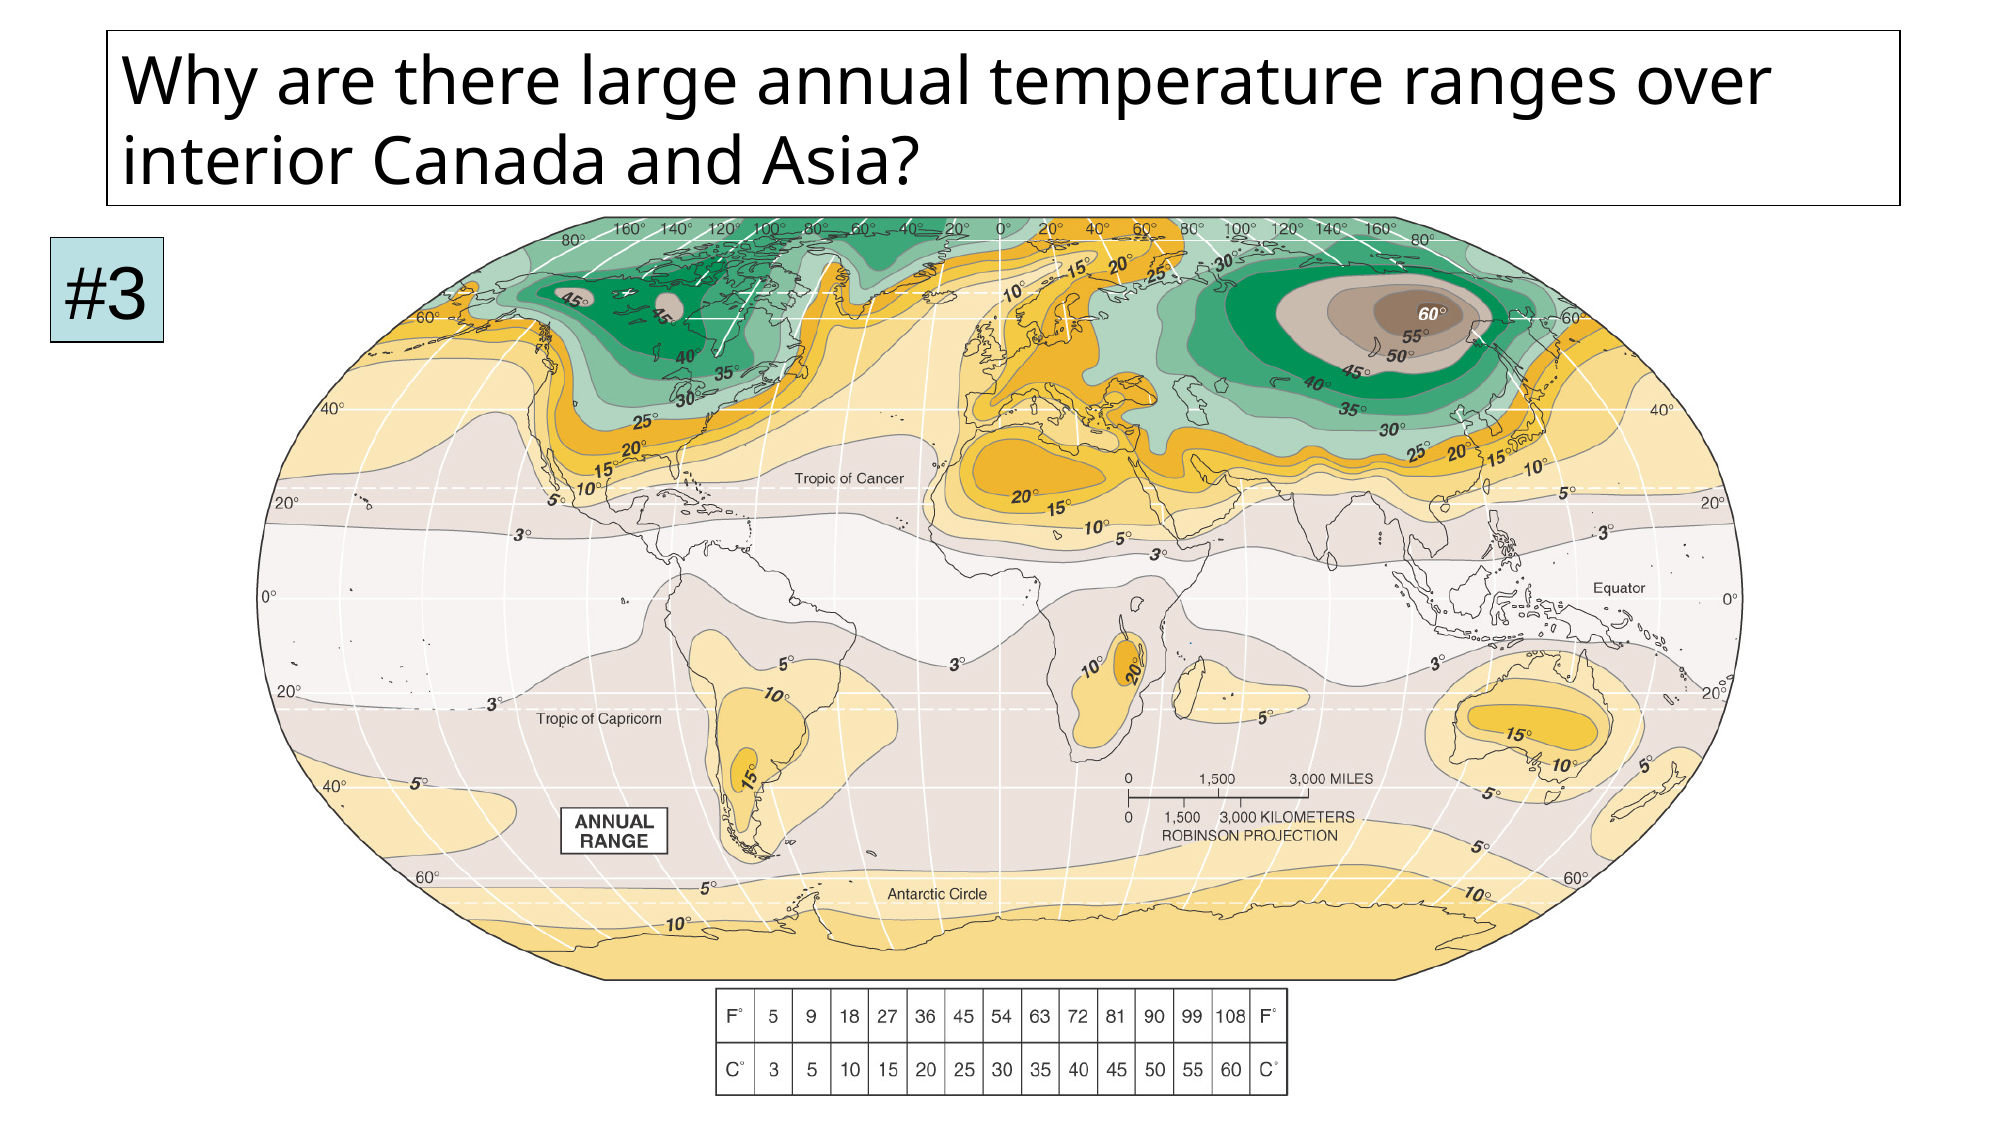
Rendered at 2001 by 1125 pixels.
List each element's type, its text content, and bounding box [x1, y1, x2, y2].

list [249, 208, 1751, 1101]
text_box #3 [50, 237, 164, 343]
text_box Why are there large annual temperature ranges over interior Canada and Asia? [107, 30, 1900, 206]
